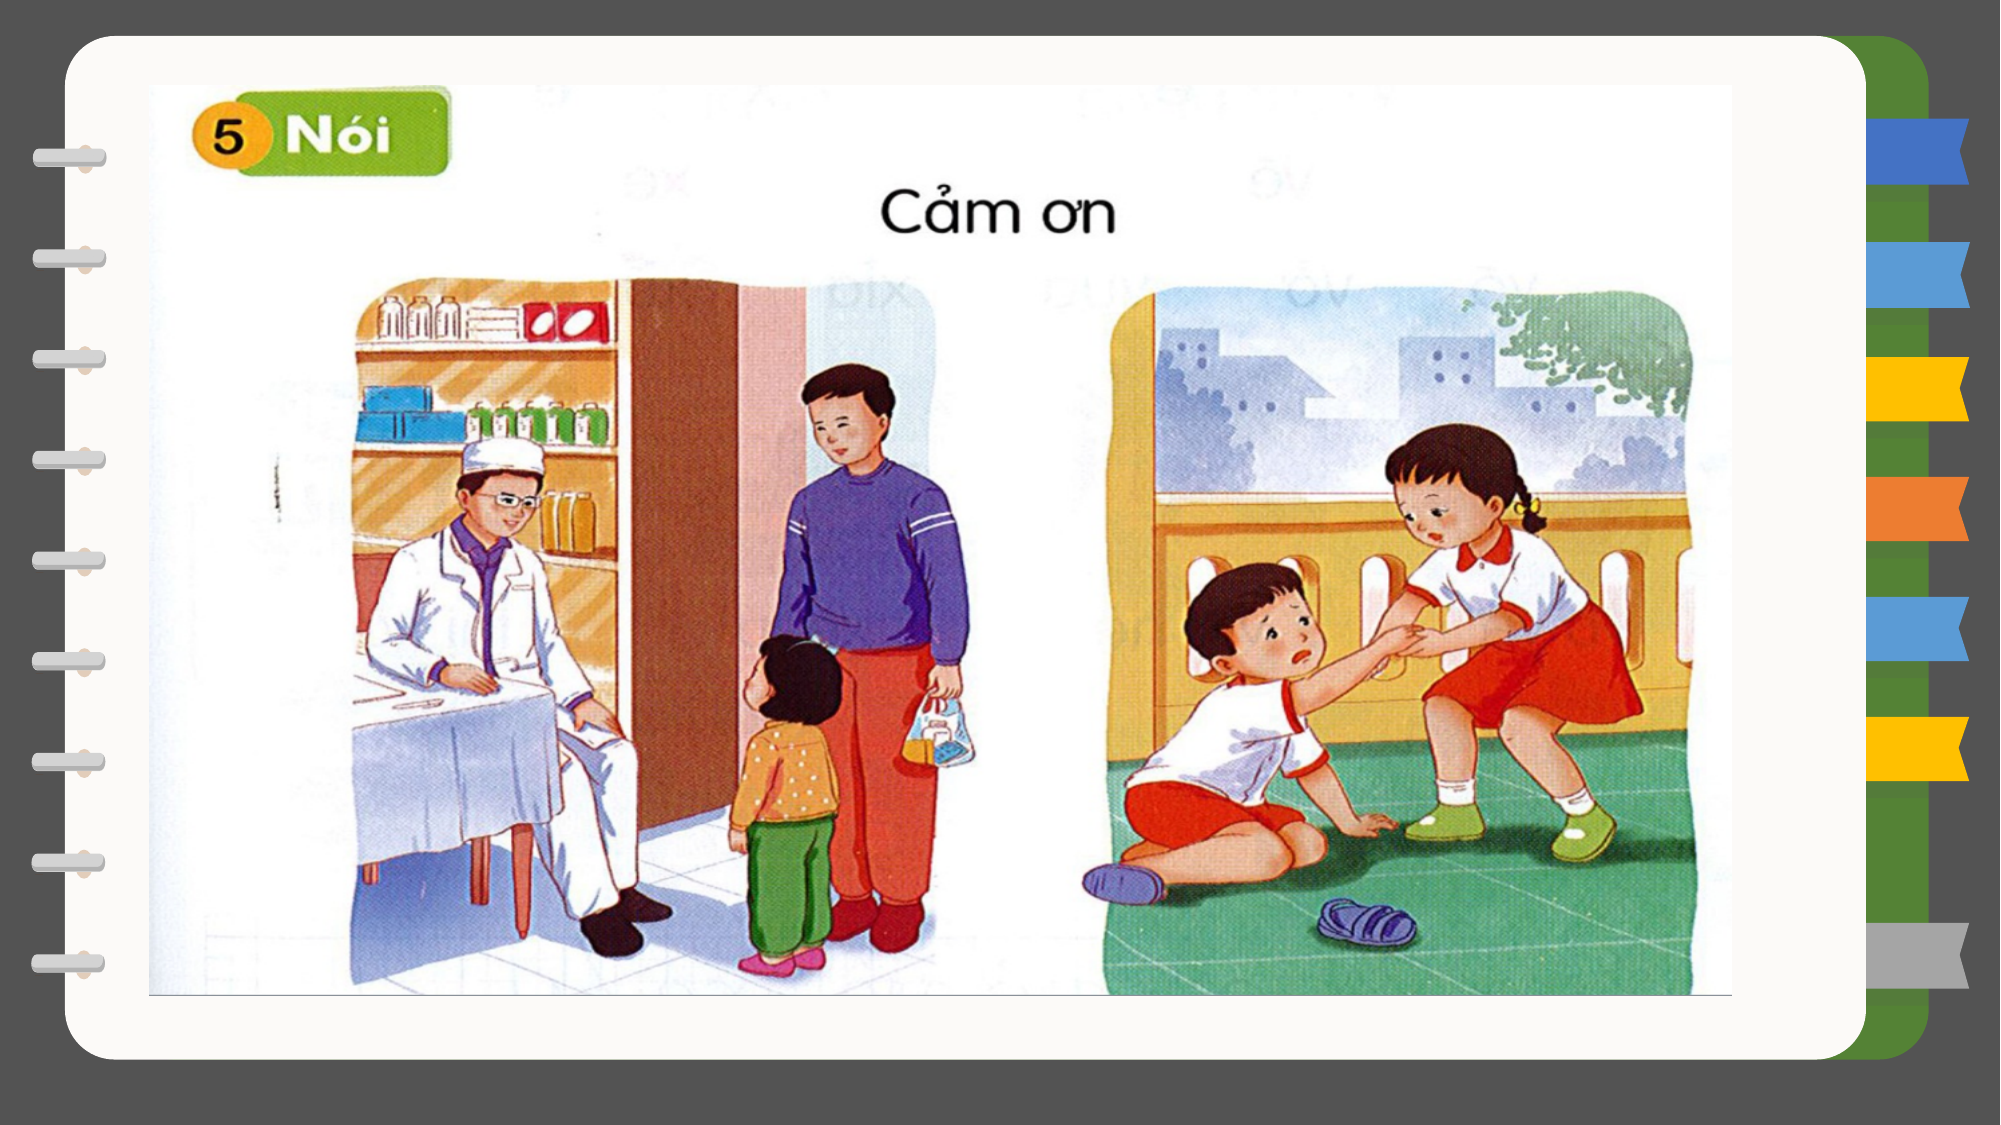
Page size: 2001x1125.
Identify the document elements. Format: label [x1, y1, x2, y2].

picture [149, 85, 1732, 996]
